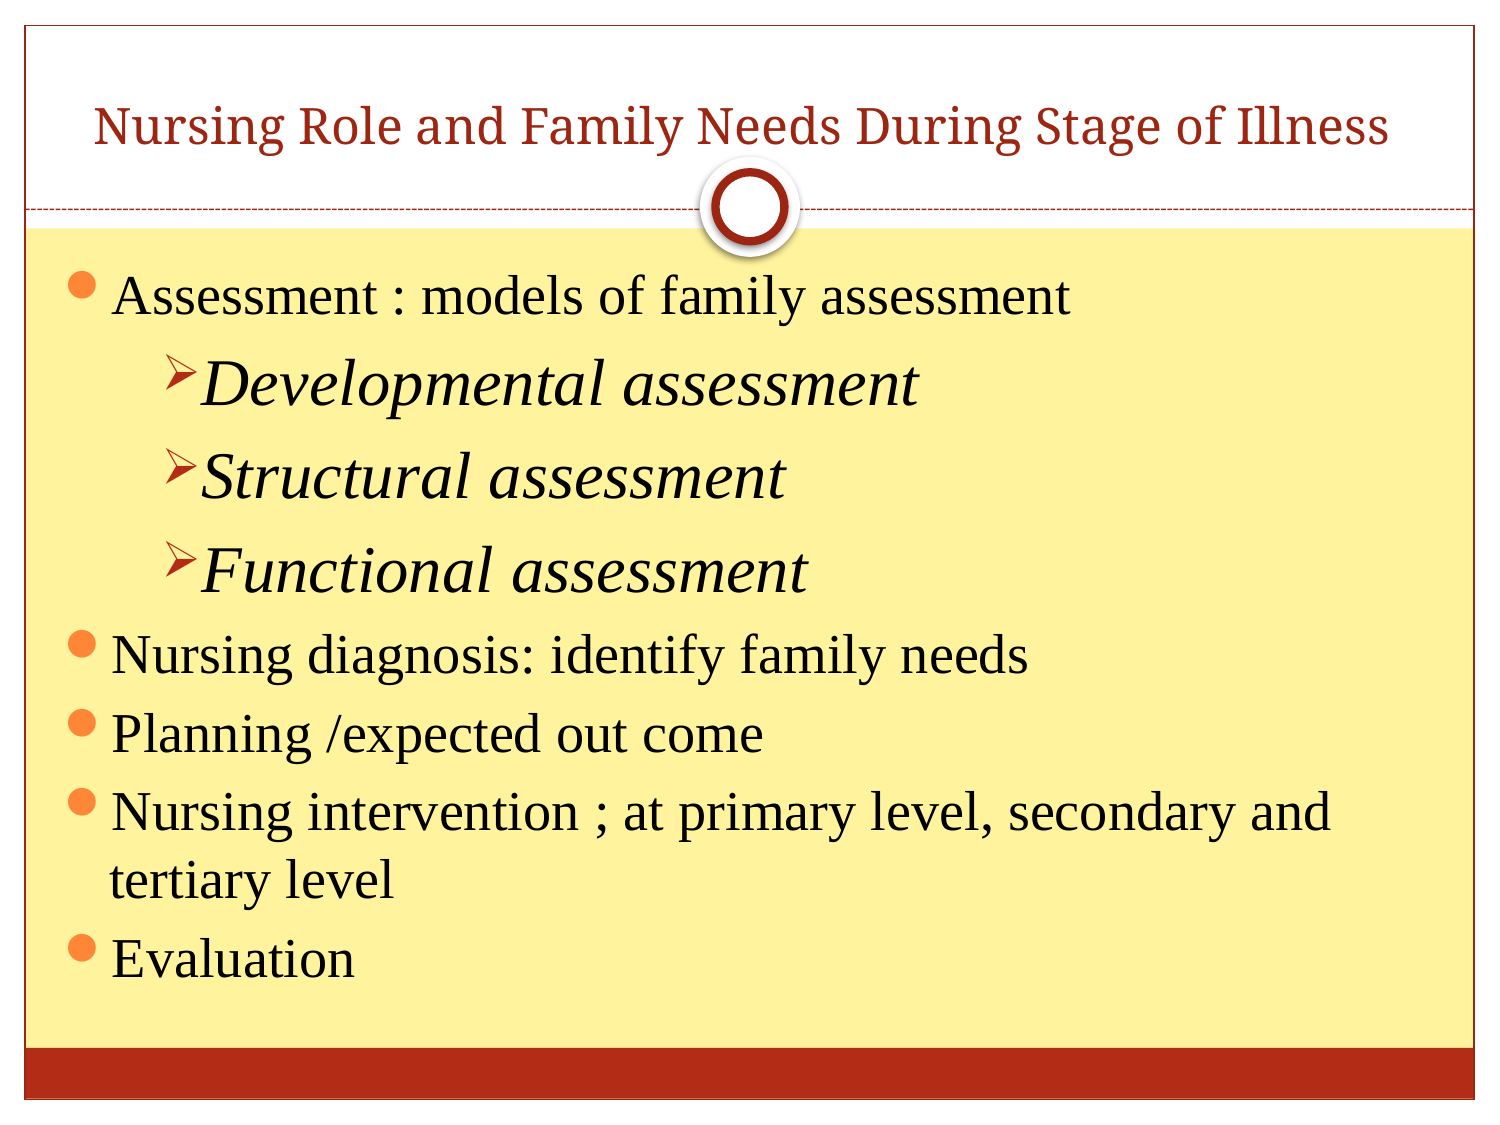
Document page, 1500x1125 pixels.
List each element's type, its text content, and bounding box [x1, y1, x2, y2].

list Assessment : models of family assessment Developmental assessment Structural assessment Functional assessment Nursing diagnosis: identify family needs Planning /expected out come Nursing intervention ; at primary level, secondary and tertiary level Evaluation [49, 250, 1445, 1001]
title Nursing Role and Family Needs During Stage of Illness [49, 37, 1450, 162]
